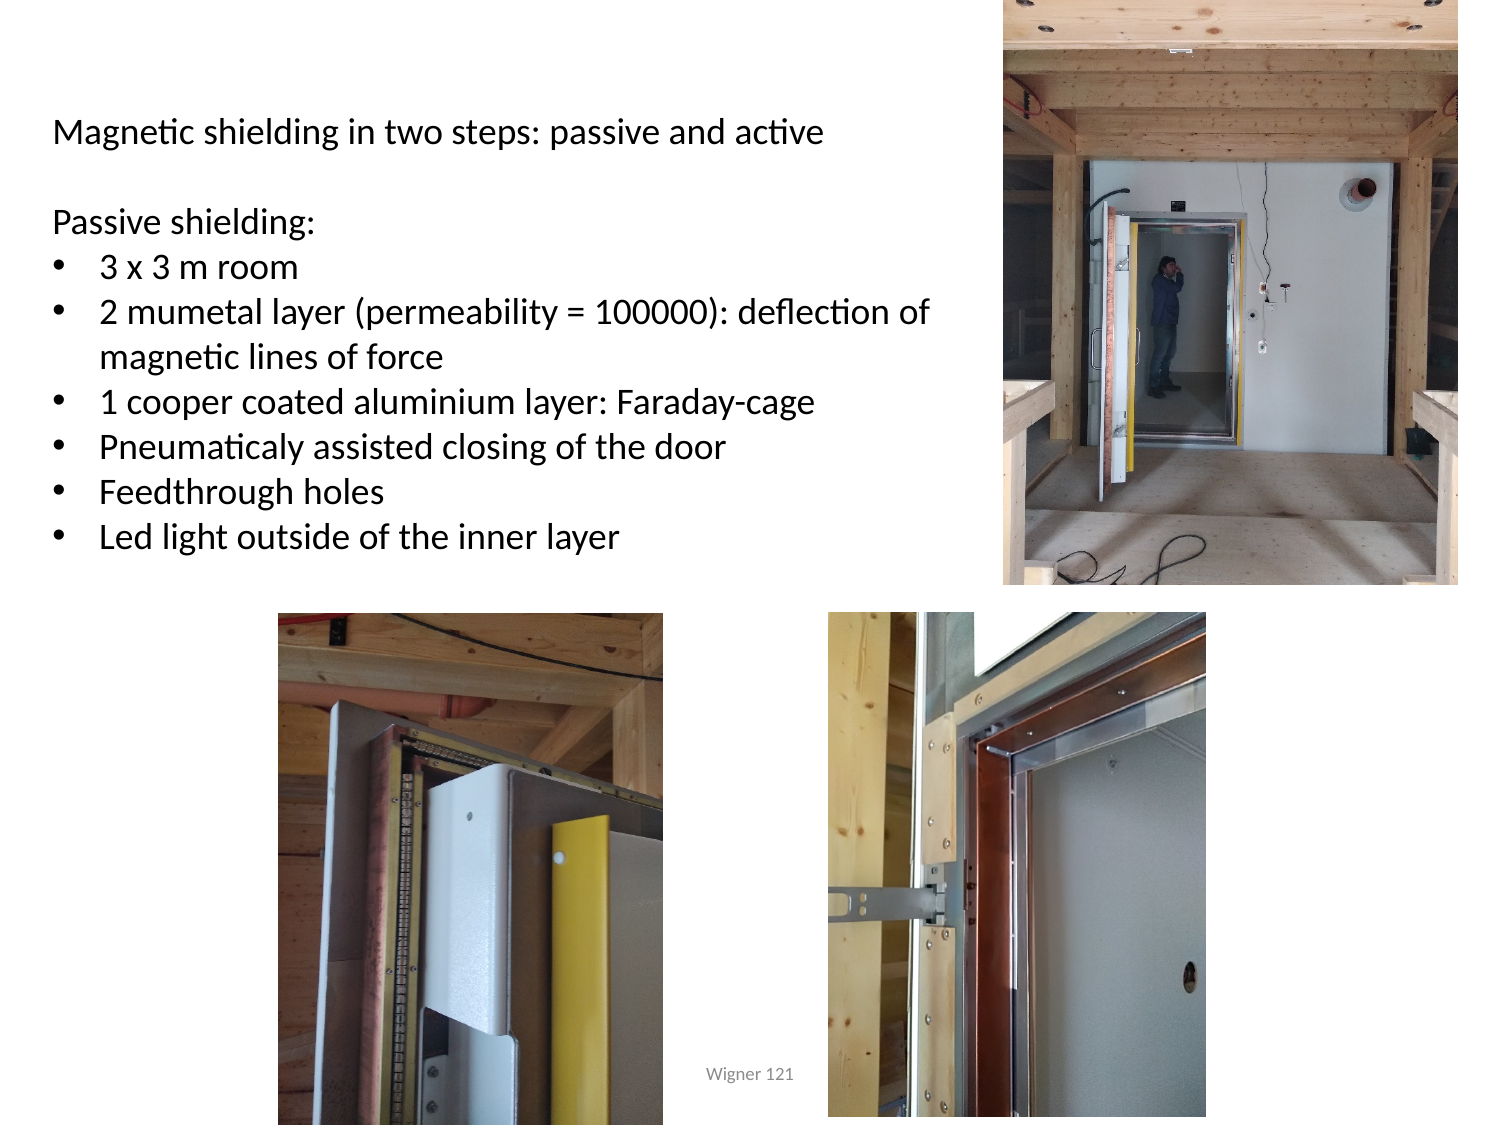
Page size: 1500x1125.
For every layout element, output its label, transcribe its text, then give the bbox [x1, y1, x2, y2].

picture [1003, 0, 1458, 585]
footer Wigner 121 [663, 1042, 828, 1103]
picture [278, 613, 663, 1125]
picture [828, 612, 1206, 1117]
text_box Magnetic shielding in two steps: passive and active Passive shielding: 3 x 3 m room 2 mumetal layer (permeability = 100000): deflection of magnetic lines of force 1 cooper coated aluminium layer: Faraday-cage Pneumaticaly assisted closing of the door Feedthrough holes Led light outside of the inner layer [37, 99, 988, 565]
